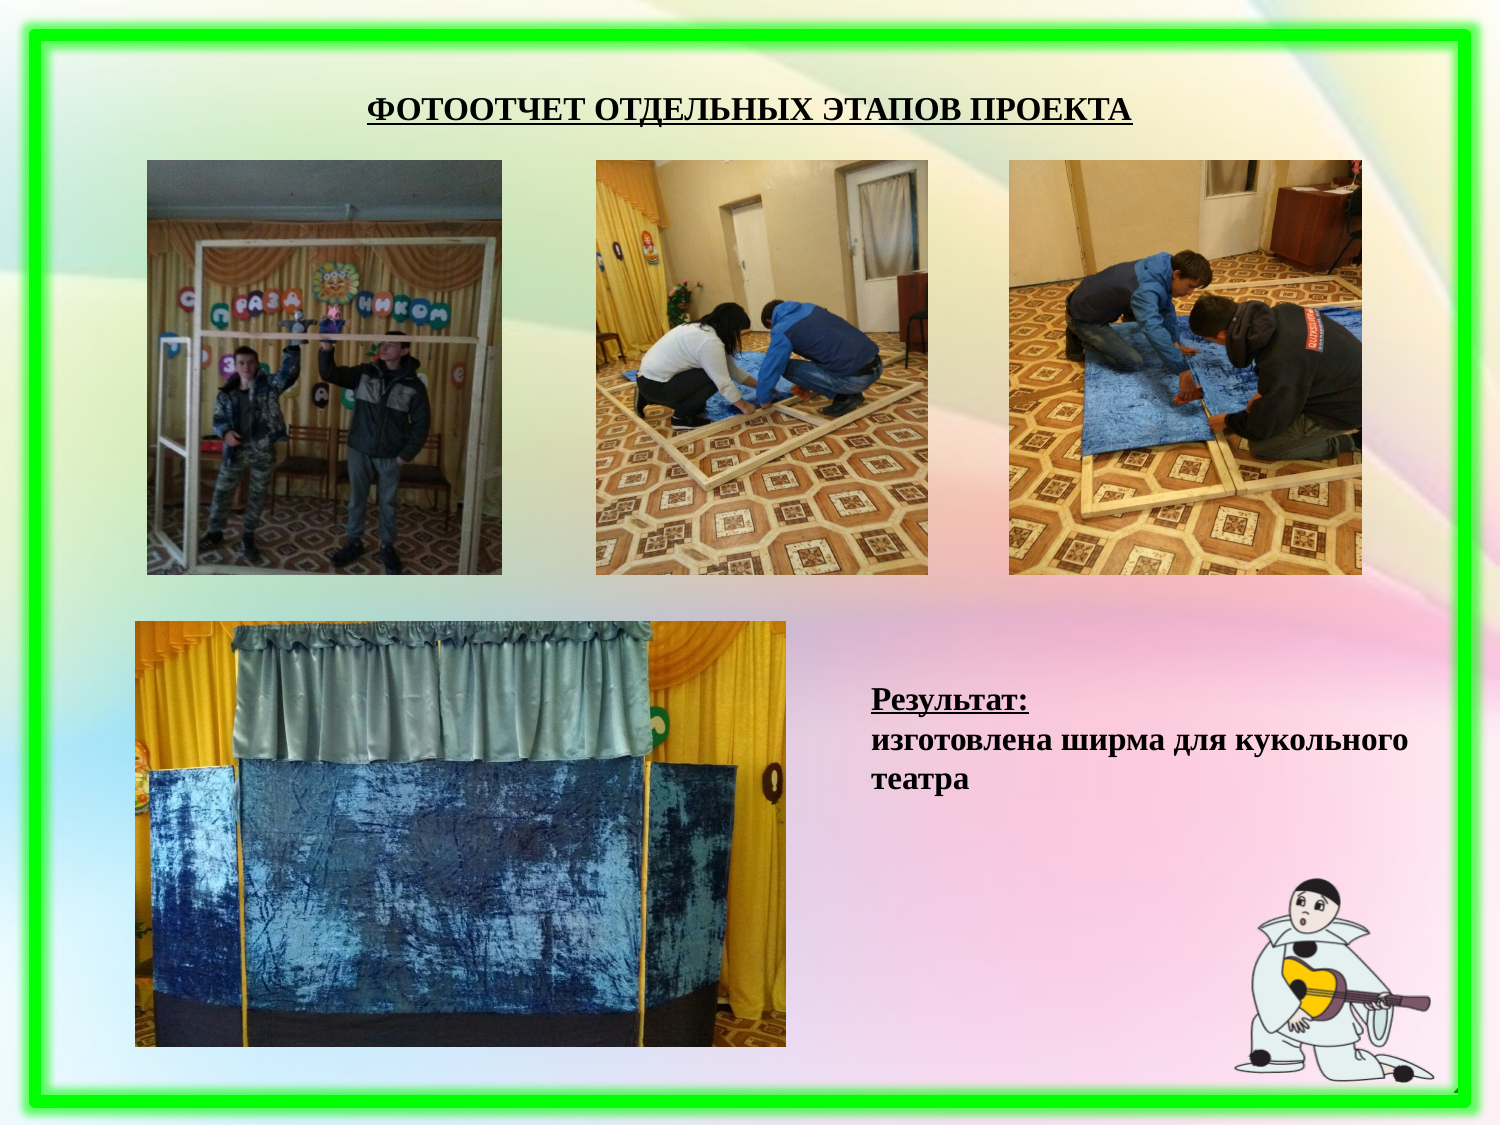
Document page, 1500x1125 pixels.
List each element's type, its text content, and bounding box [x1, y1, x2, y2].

text_box Результат: изготовлена ширма для кукольного театра [856, 669, 1500, 805]
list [147, 160, 503, 575]
picture [135, 621, 786, 1048]
picture [596, 160, 928, 575]
text_box ФОТООТЧЕТ ОТДЕЛЬНЫХ ЭТАПОВ ПРОЕКТА [351, 0, 1149, 135]
picture [1009, 160, 1362, 575]
picture [1171, 855, 1449, 1084]
